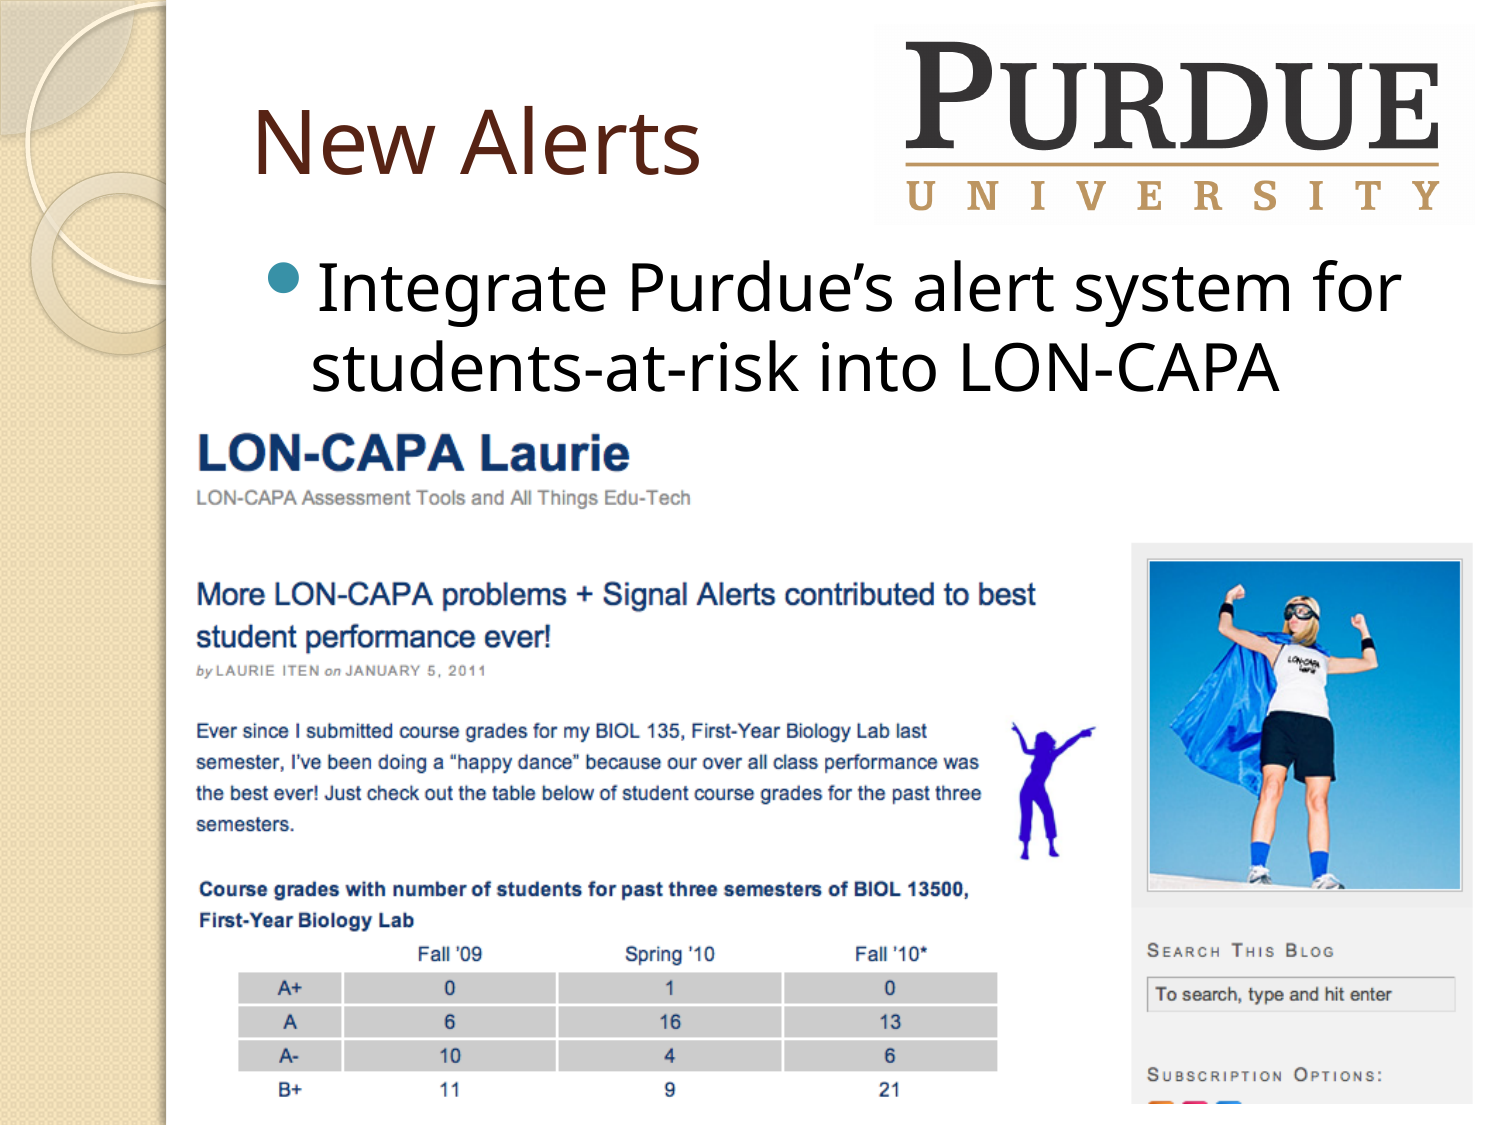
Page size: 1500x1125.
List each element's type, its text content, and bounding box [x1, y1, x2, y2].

title New Alerts [235, 45, 871, 233]
list Integrate Purdue’s alert system for students-at-risk into LON-CAPA [235, 237, 1466, 413]
picture [185, 416, 1480, 1104]
picture [874, 23, 1476, 225]
